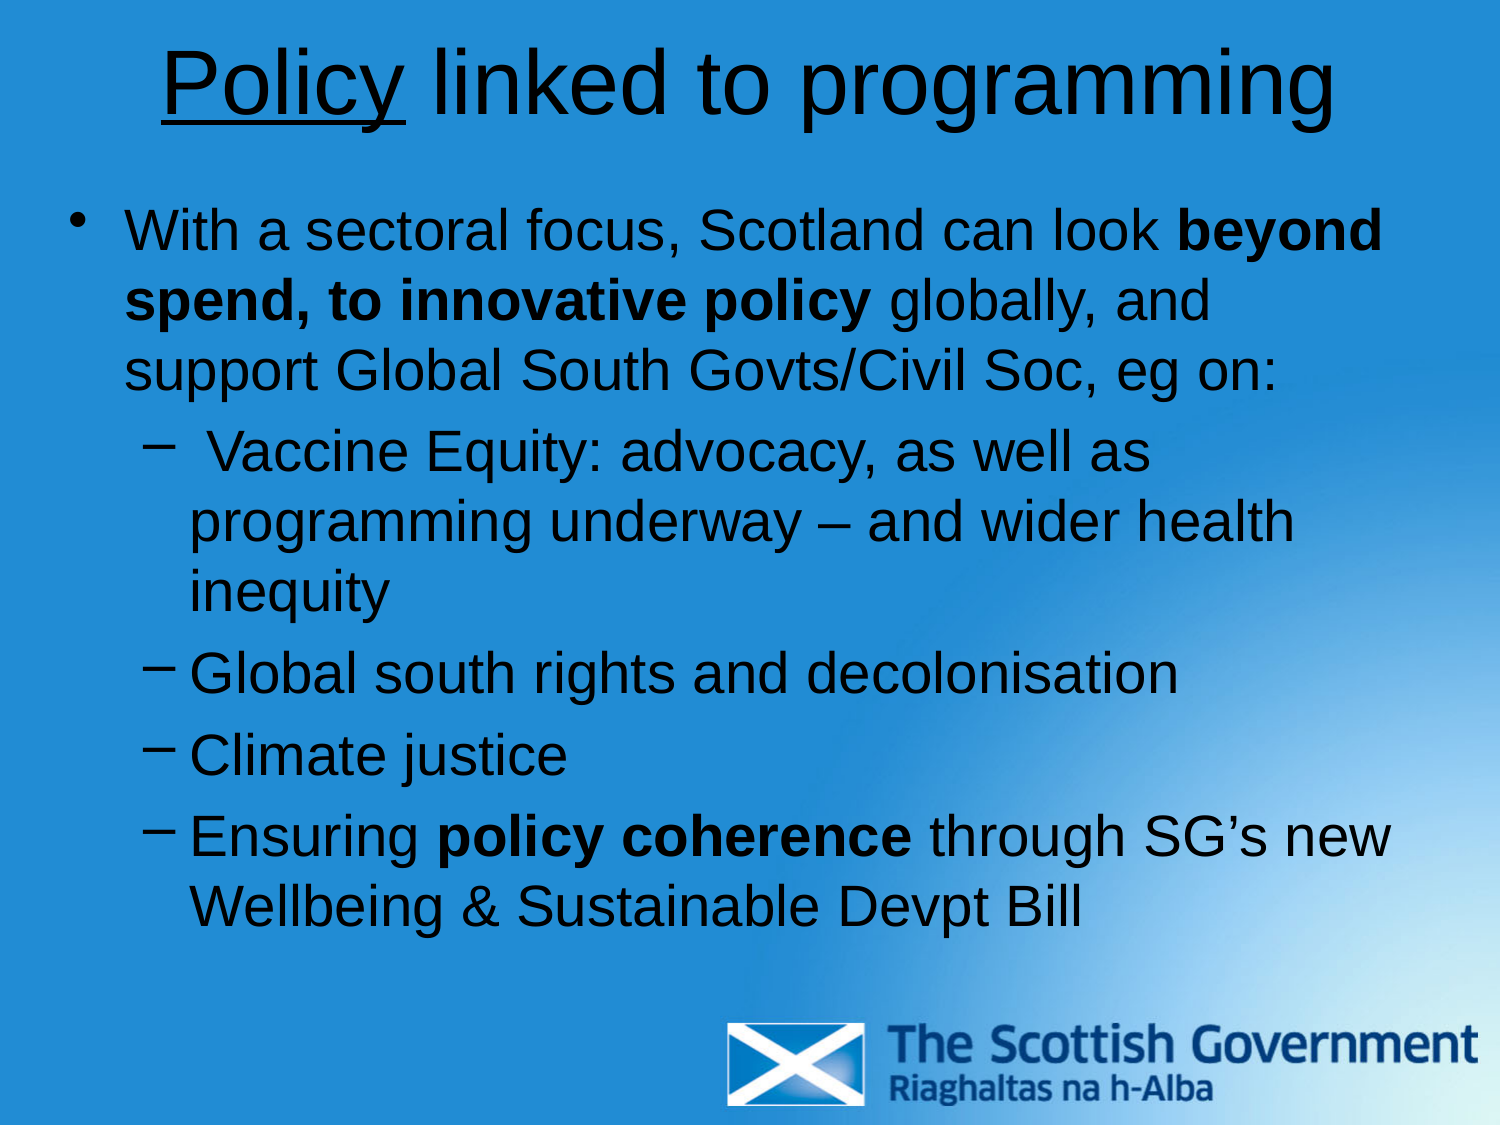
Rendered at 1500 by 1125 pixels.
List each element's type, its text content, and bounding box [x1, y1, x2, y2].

list With a sectoral focus, Scotland can look beyond spend, to innovative policy globally, and support Global South Govts/Civil Soc, eg on: Vaccine Equity: advocacy, as well as programming underway – and wider health inequity Global south rights and decolonisation Climate justice Ensuring policy coherence through SG’s new Wellbeing & Sustainable Devpt Bill [53, 184, 1425, 915]
picture [0, 0, 1500, 1125]
title Policy linked to programming [75, 19, 1425, 138]
